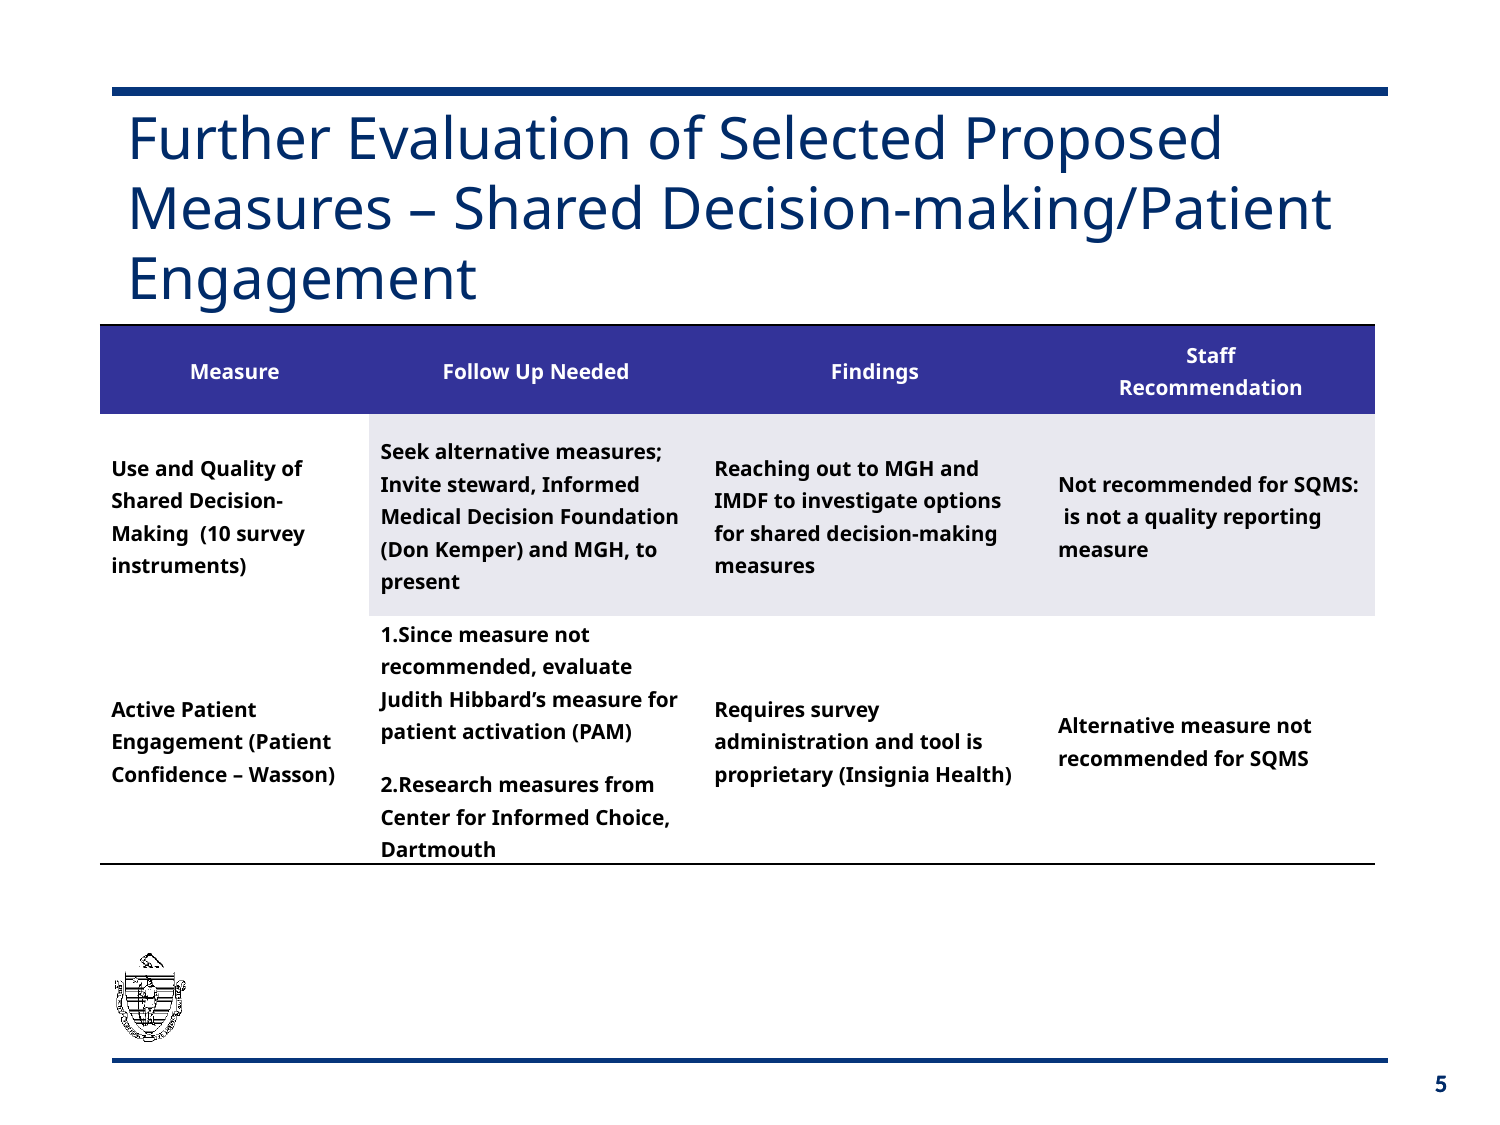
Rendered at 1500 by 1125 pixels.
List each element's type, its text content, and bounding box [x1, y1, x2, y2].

table_header Measure [100, 326, 369, 414]
table_cell Alternative measure not recommended for SQMS [1047, 616, 1375, 863]
table_cell Active Patient Engagement (Patient Confidence – Wasson) [100, 616, 369, 863]
picture [112, 87, 1388, 96]
table_cell Use and Quality of Shared Decision-Making (10 survey instruments) [100, 414, 369, 616]
table_cell Requires survey administration and tool is proprietary (Insignia Health) [703, 616, 1047, 863]
table_header Staff Recommendation [1047, 326, 1375, 414]
table_cell Not recommended for SQMS: is not a quality reporting measure [1047, 414, 1375, 616]
table_header Follow Up Needed [369, 326, 703, 414]
picture [112, 1058, 1388, 1063]
table_header Findings [703, 326, 1047, 414]
table_cell Reaching out to MGH and IMDF to investigate options for shared decision-making measures [703, 414, 1047, 616]
table_cell Seek alternative measures; Invite steward, Informed Medical Decision Foundation (Don Kemper) and MGH, to present [369, 414, 703, 616]
picture [112, 949, 188, 1043]
table_cell Since measure not recommended, evaluate Judith Hibbard’s measure for patient activation (PAM) Research measures from Center for Informed Choice, Dartmouth [369, 616, 703, 863]
title Further Evaluation of Selected Proposed Measures – Shared Decision-making/Patient Engagement [112, 125, 1388, 288]
